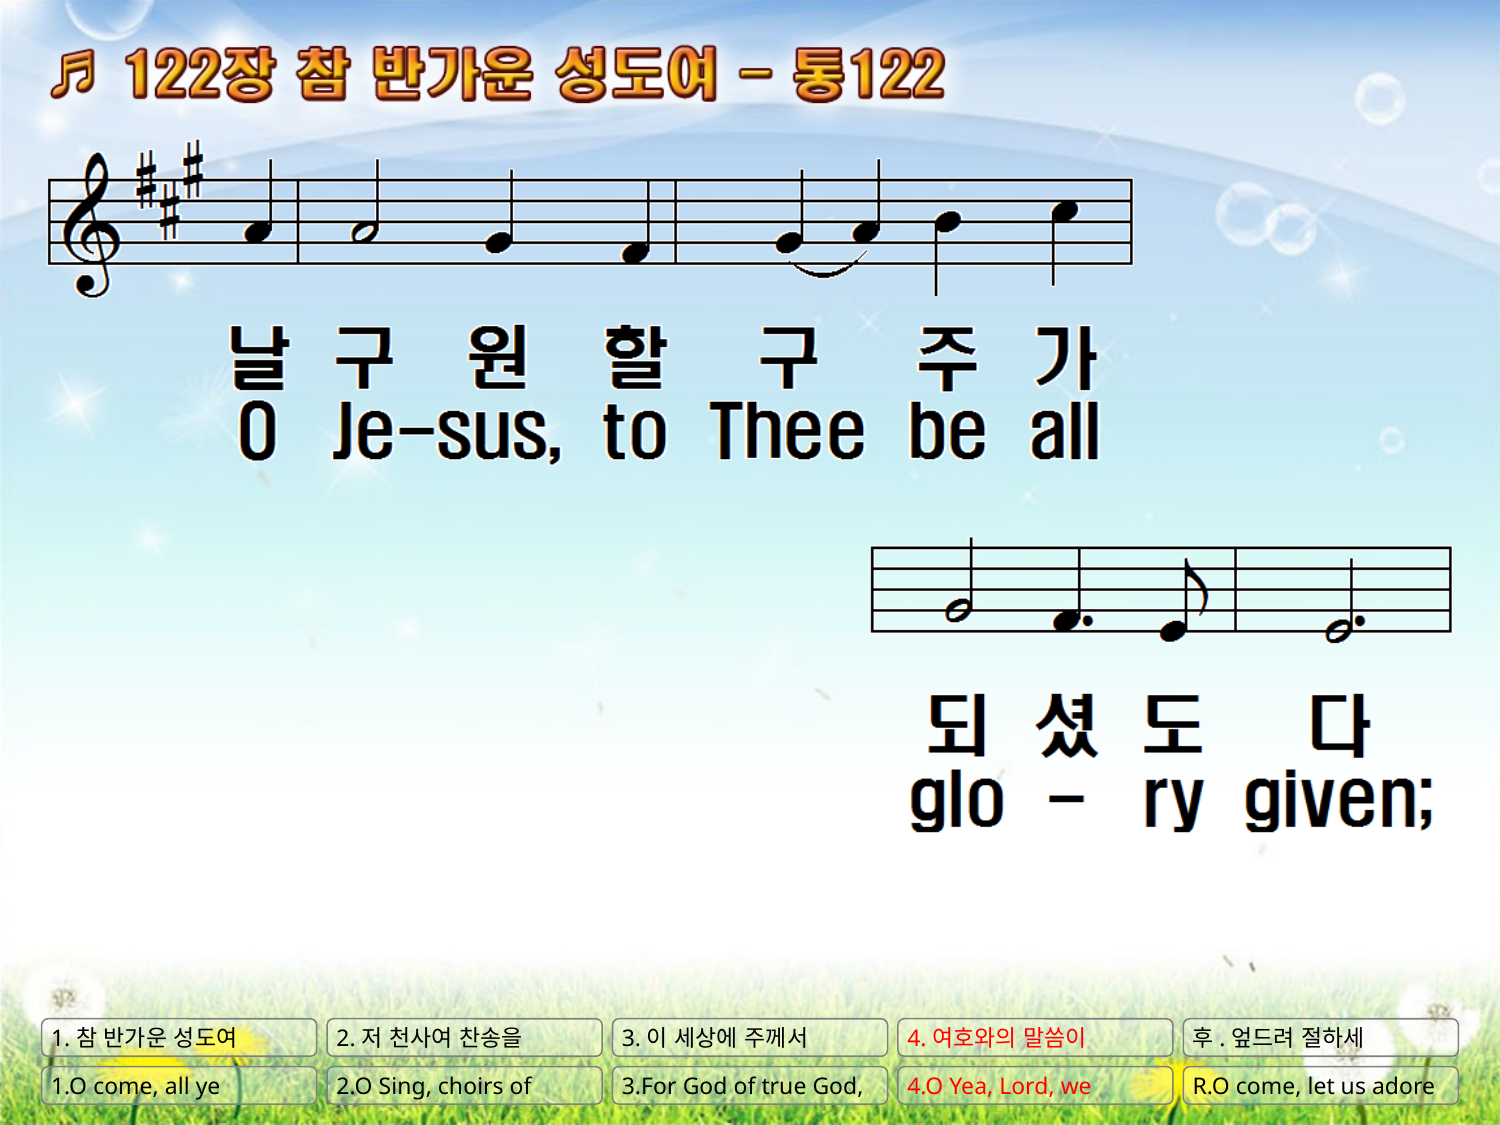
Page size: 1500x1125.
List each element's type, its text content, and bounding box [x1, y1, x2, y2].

text_box 후.엎드려 절하세 [1183, 1018, 1459, 1057]
text_box 4.O Yea, Lord, we [897, 1066, 1173, 1105]
text_box 2.저 천사여 찬송을 [327, 1018, 603, 1057]
text_box 2.O Sing, choirs of [327, 1066, 603, 1105]
text_box 1.참 반가운 성도여 [41, 1018, 317, 1057]
text_box 3.이 세상에 주께서 [612, 1018, 888, 1057]
text_box R.O come, let us adore [1183, 1066, 1459, 1105]
text_box 4.여호와의 말씀이 [897, 1018, 1173, 1057]
text_box 3.For God of true God, [612, 1066, 888, 1105]
text_box 1.O come, all ye [41, 1066, 317, 1105]
picture [0, 0, 1500, 1125]
